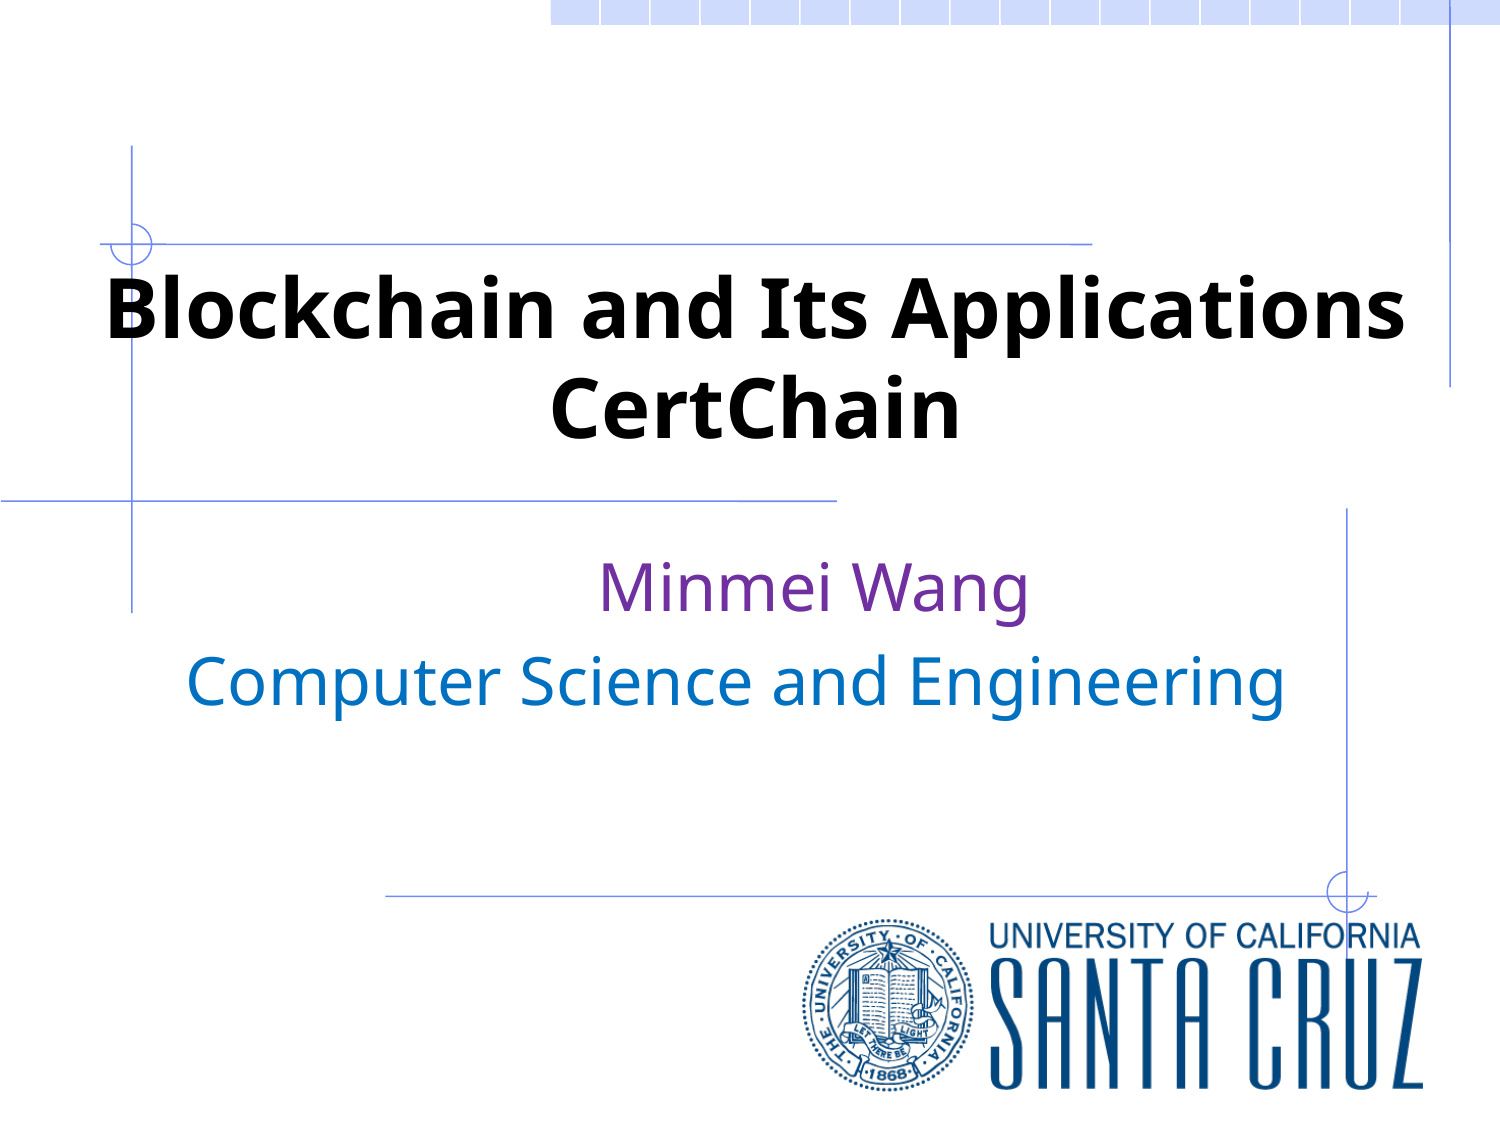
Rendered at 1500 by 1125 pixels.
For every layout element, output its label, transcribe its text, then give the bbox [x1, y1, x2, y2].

subtitle Minmei Wang Computer Science and Engineering [162, 537, 1313, 775]
title Blockchain and Its Applications CertChain [0, 200, 1500, 511]
picture [799, 916, 1426, 1095]
